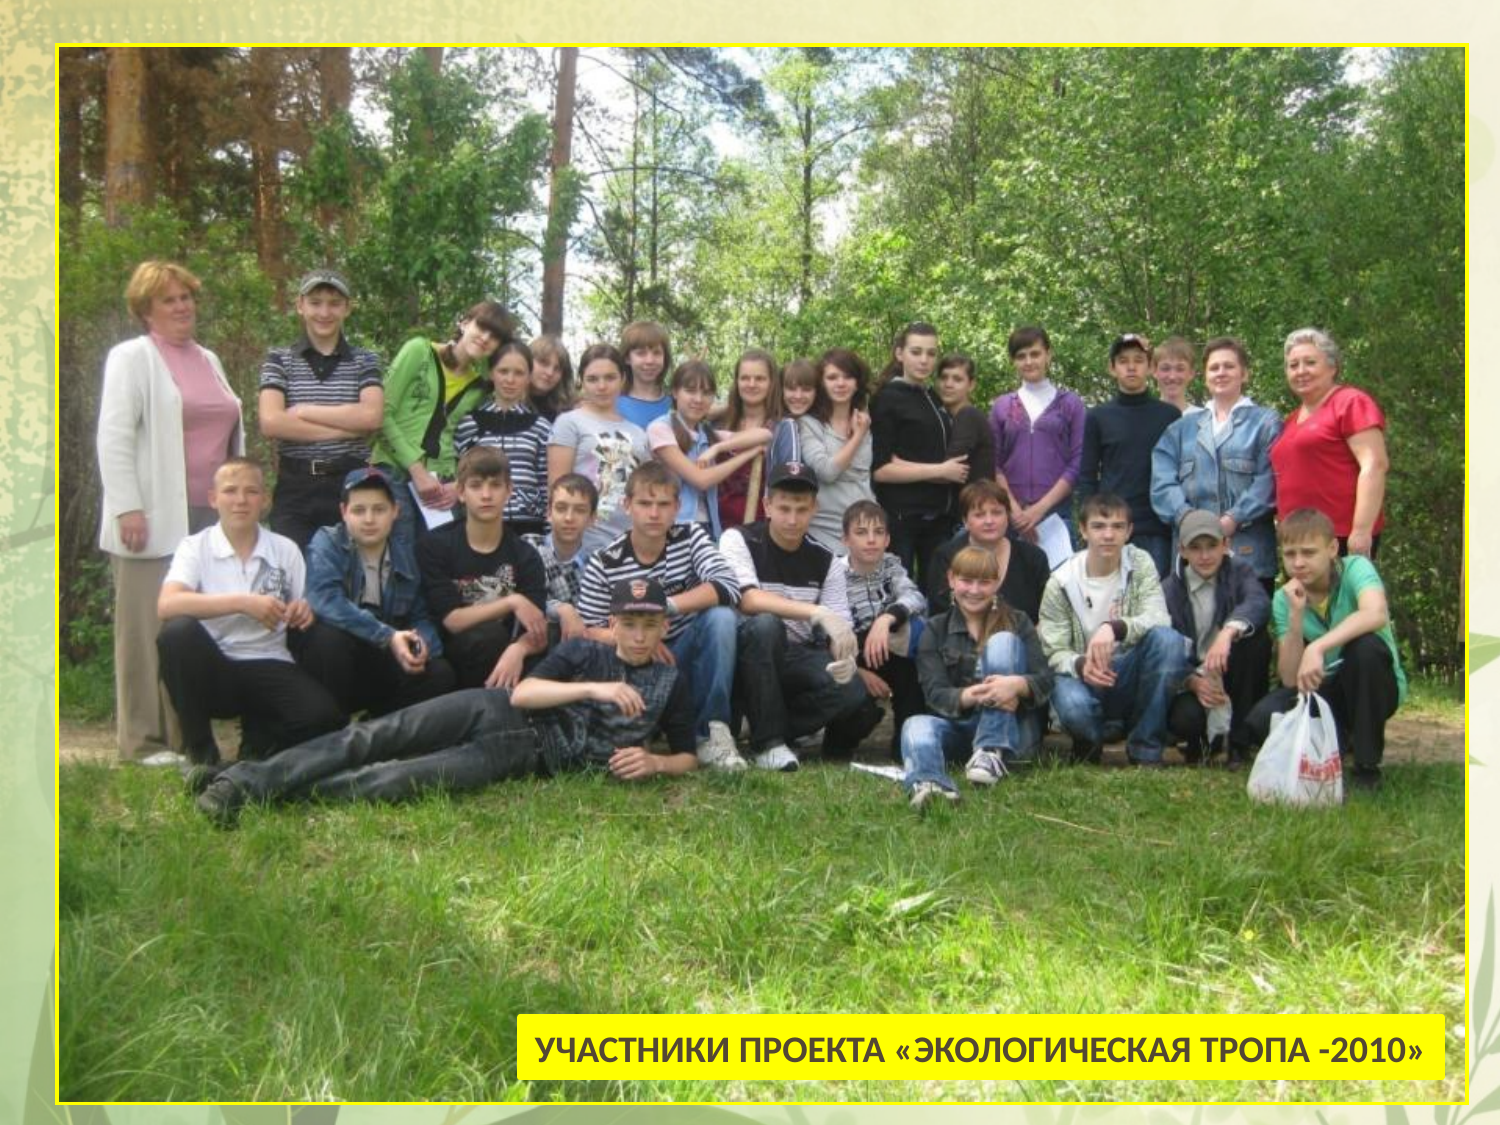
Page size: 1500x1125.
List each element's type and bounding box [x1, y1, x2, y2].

picture [58, 46, 1466, 1102]
